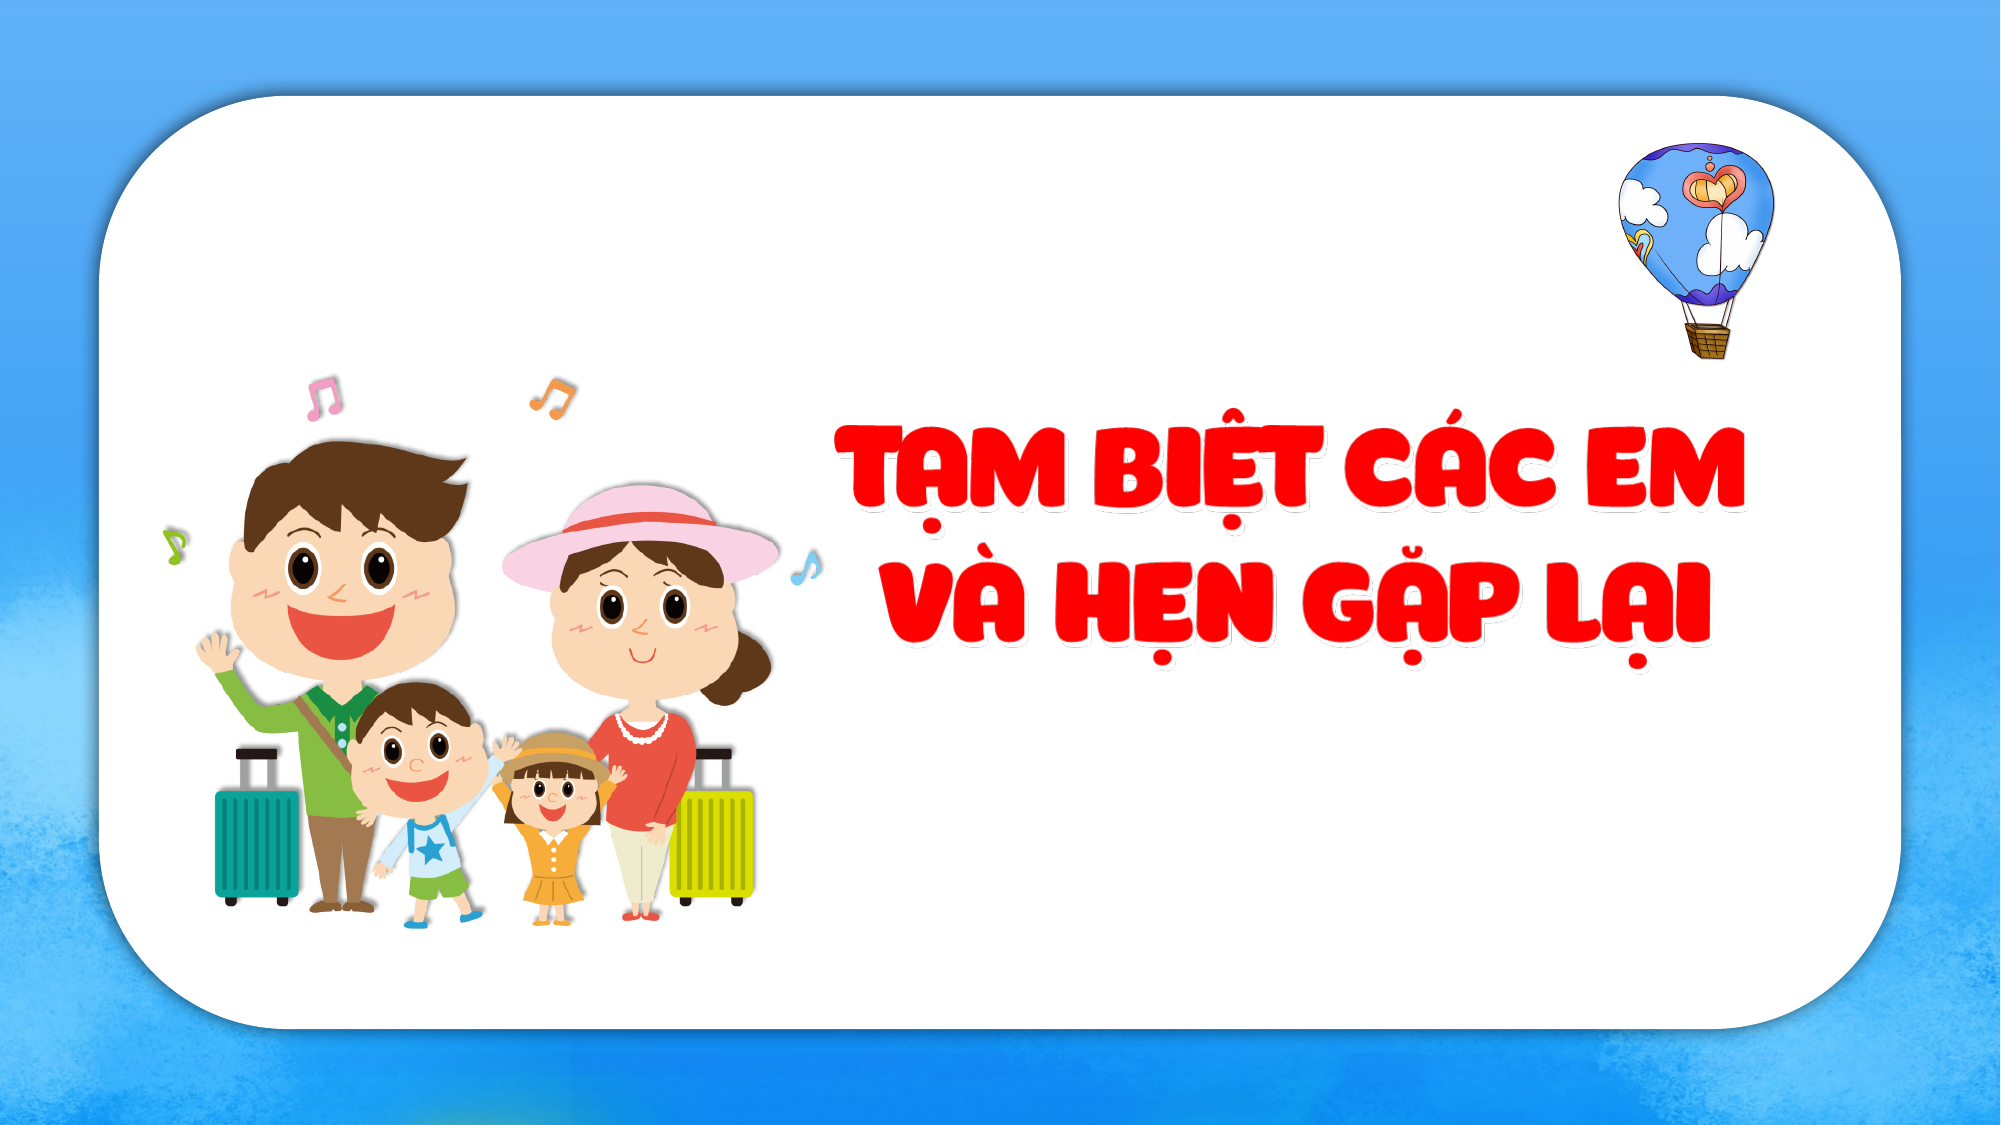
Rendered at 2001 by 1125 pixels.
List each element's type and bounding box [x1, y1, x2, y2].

text_box [97, 94, 1903, 1031]
picture [0, 0, 2001, 1125]
